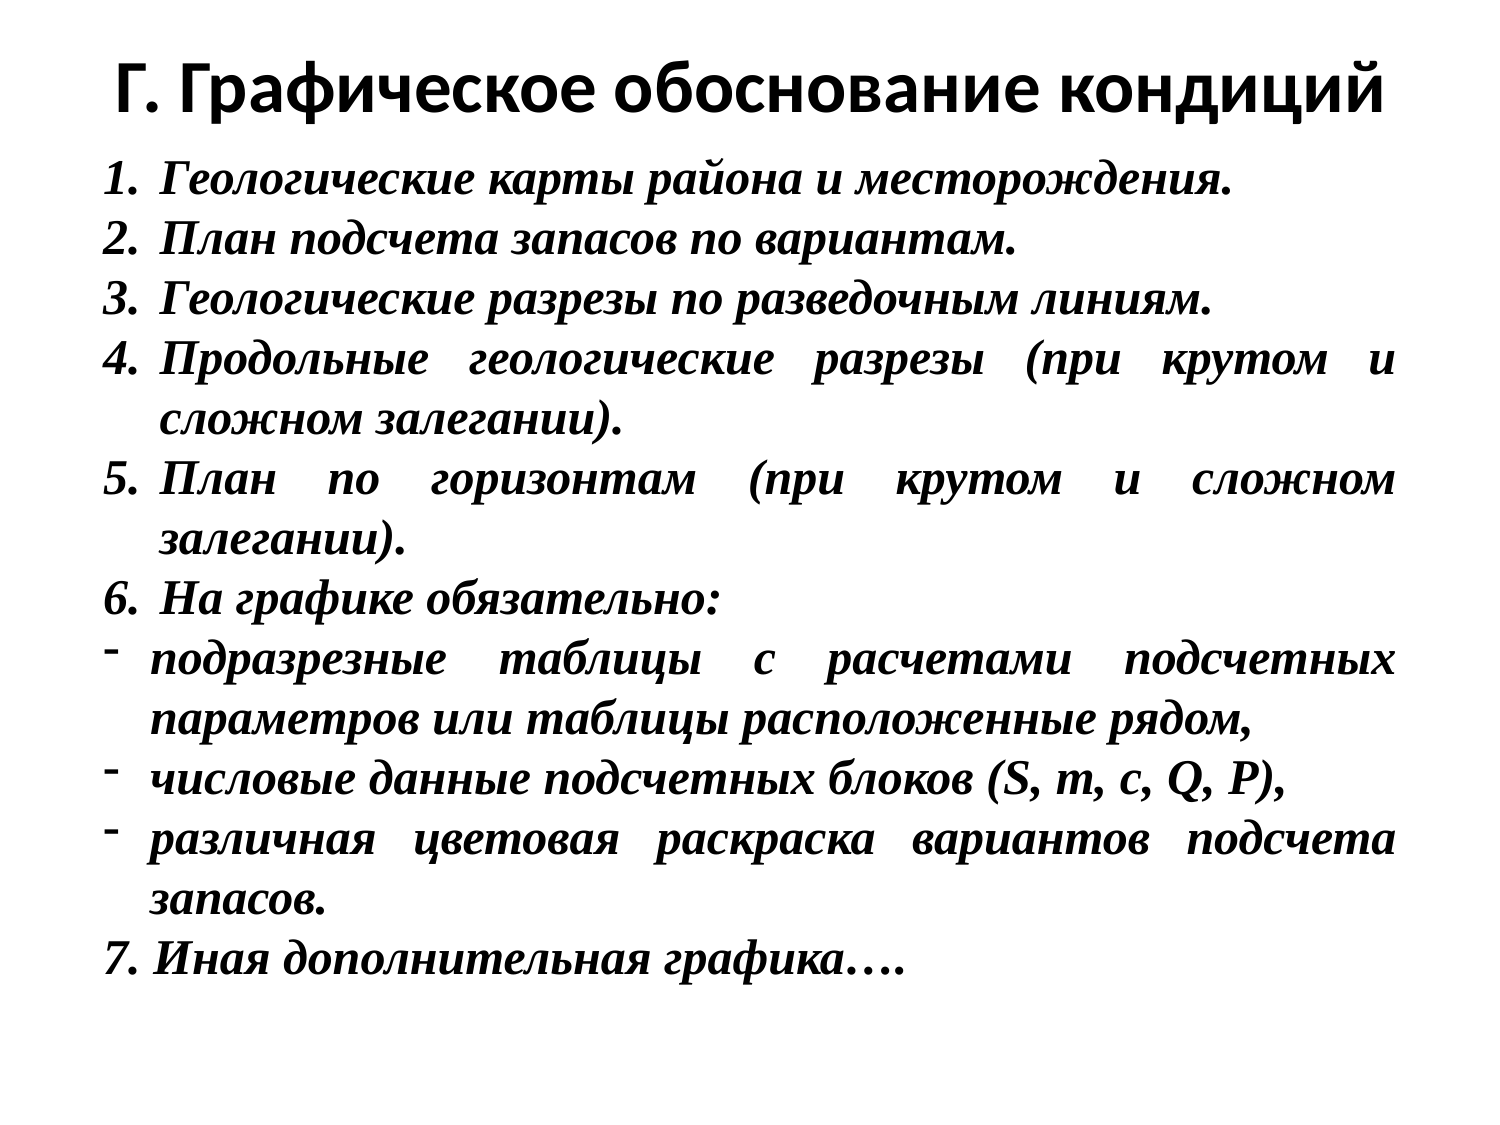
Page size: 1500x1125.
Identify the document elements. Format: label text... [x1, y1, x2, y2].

title Г. Графическое обоснование кондиций [76, 30, 1427, 135]
text_box Геологические карты района и месторождения. План подсчета запасов по вариантам. Геологические разрезы по разведочным линиям. Продольные геологические разрезы (при крутом и сложном залегании). План по горизонтам (при крутом и сложном залегании). На графике обязательно: подразрезные таблицы с расчетами подсчетных параметров или таблицы расположенные рядом, числовые данные подсчетных блоков (S, m, c, Q, P), различная цветовая раскраска вариантов подсчета запасов. 7. Иная дополнительная графика…. [88, 137, 1412, 992]
